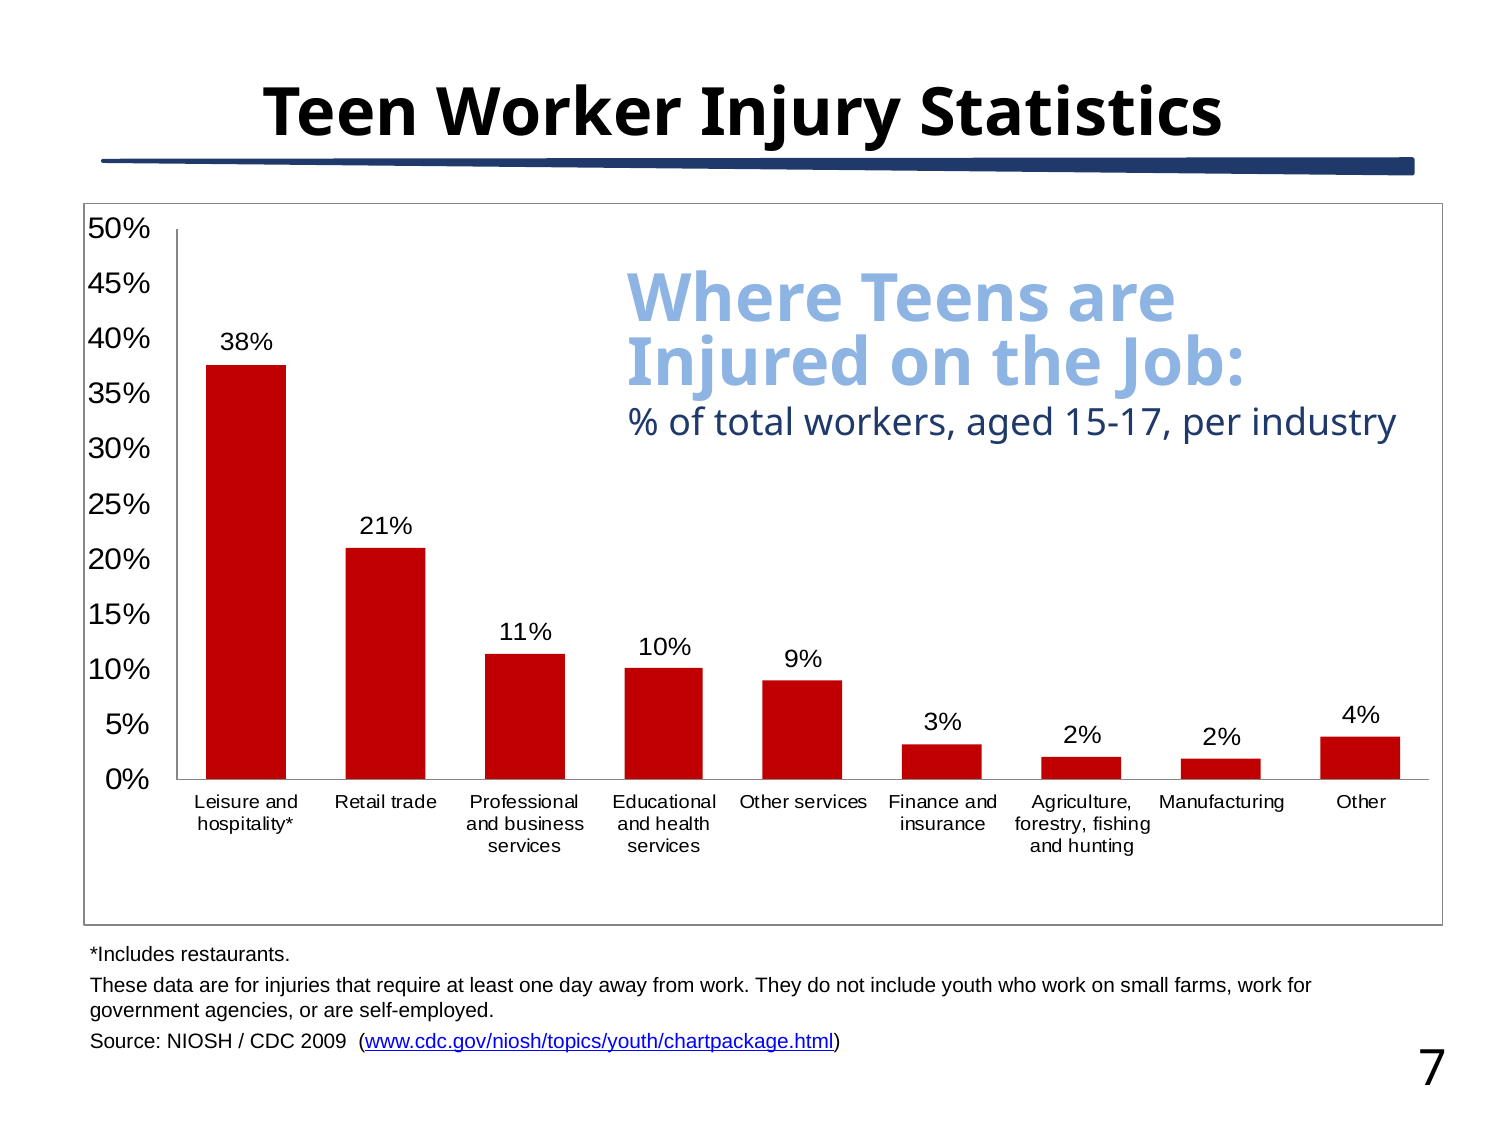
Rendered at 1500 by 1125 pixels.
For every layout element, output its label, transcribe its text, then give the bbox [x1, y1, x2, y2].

title Teen Worker Injury Statistics [75, 45, 1413, 174]
slide_number 7 [1350, 1035, 1463, 1105]
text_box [74, 194, 1451, 932]
text_box [100, 157, 1415, 176]
text_box *Includes restaurants. These data are for injuries that require at least one day away from work. They do not include youth who work on small farms, work for government agencies, or are self-employed. Source: NIOSH / CDC 2009 (www.cdc.gov/niosh/topics/youth/chartpackage.html) [75, 941, 1436, 1061]
